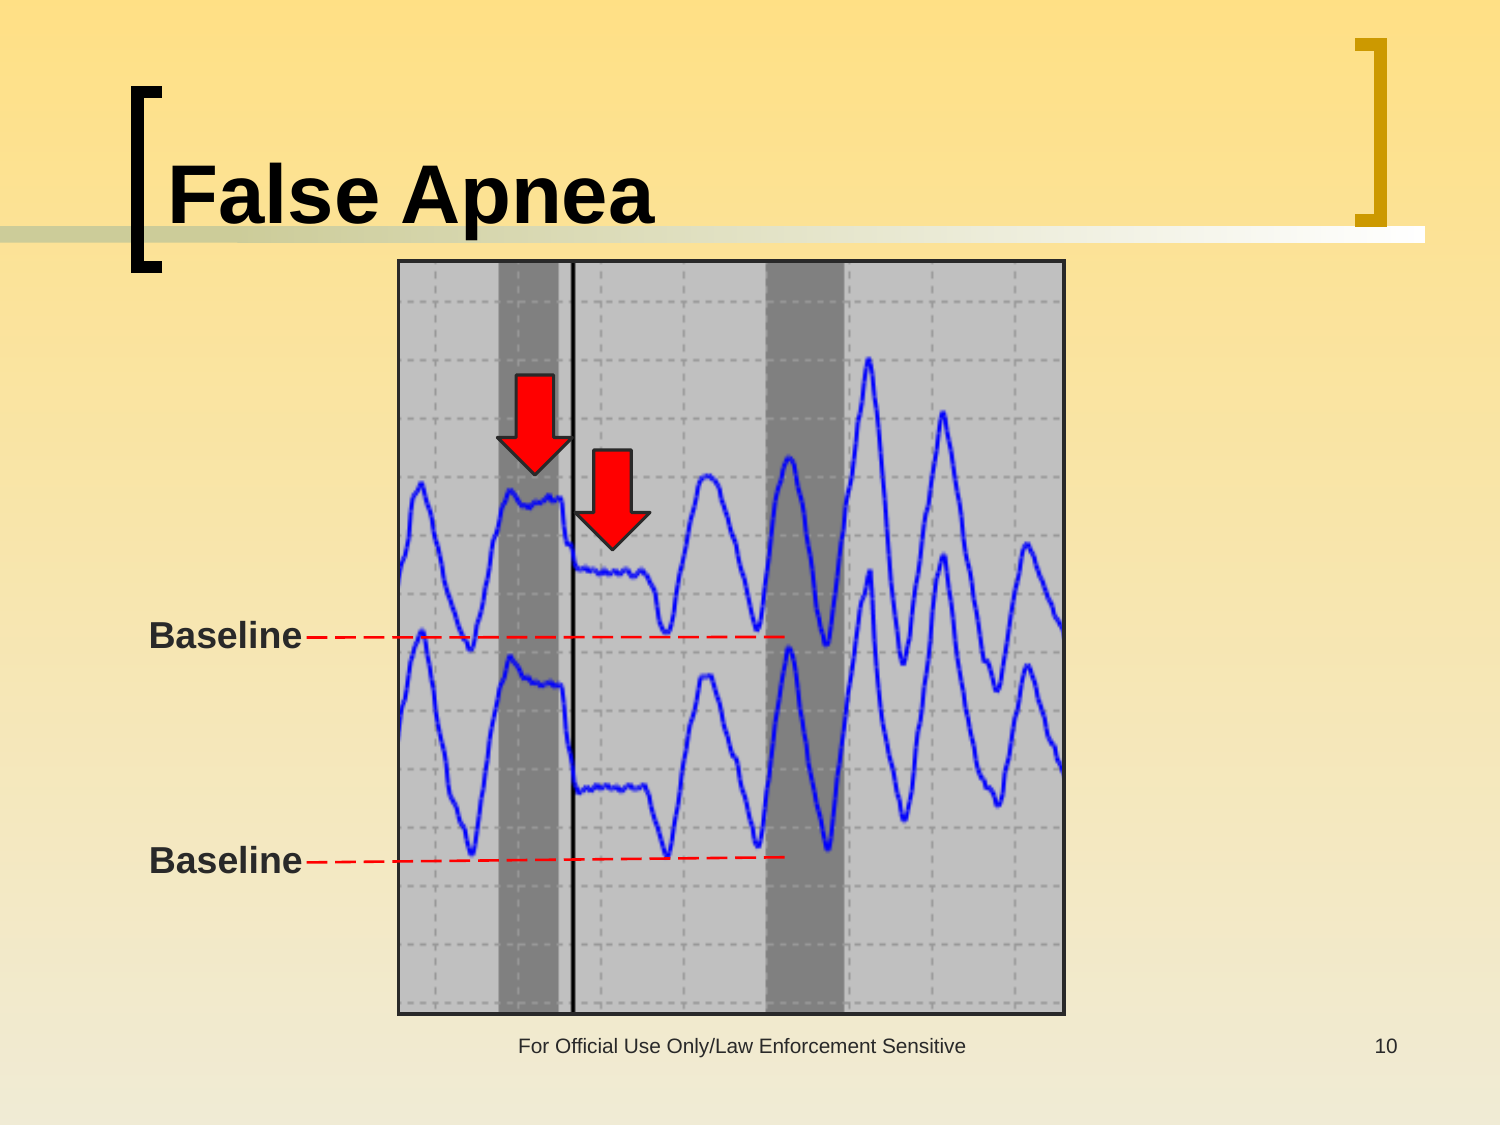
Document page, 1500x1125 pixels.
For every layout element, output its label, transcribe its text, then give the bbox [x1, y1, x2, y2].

slide_number 10 [1099, 1024, 1413, 1101]
footer For Official Use Only/Law Enforcement Sensitive [485, 1024, 999, 1101]
title False Apnea [152, 15, 1328, 248]
picture [399, 262, 1063, 1013]
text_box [299, 856, 785, 863]
text_box Baseline [94, 828, 358, 889]
text_box Baseline [94, 603, 357, 664]
